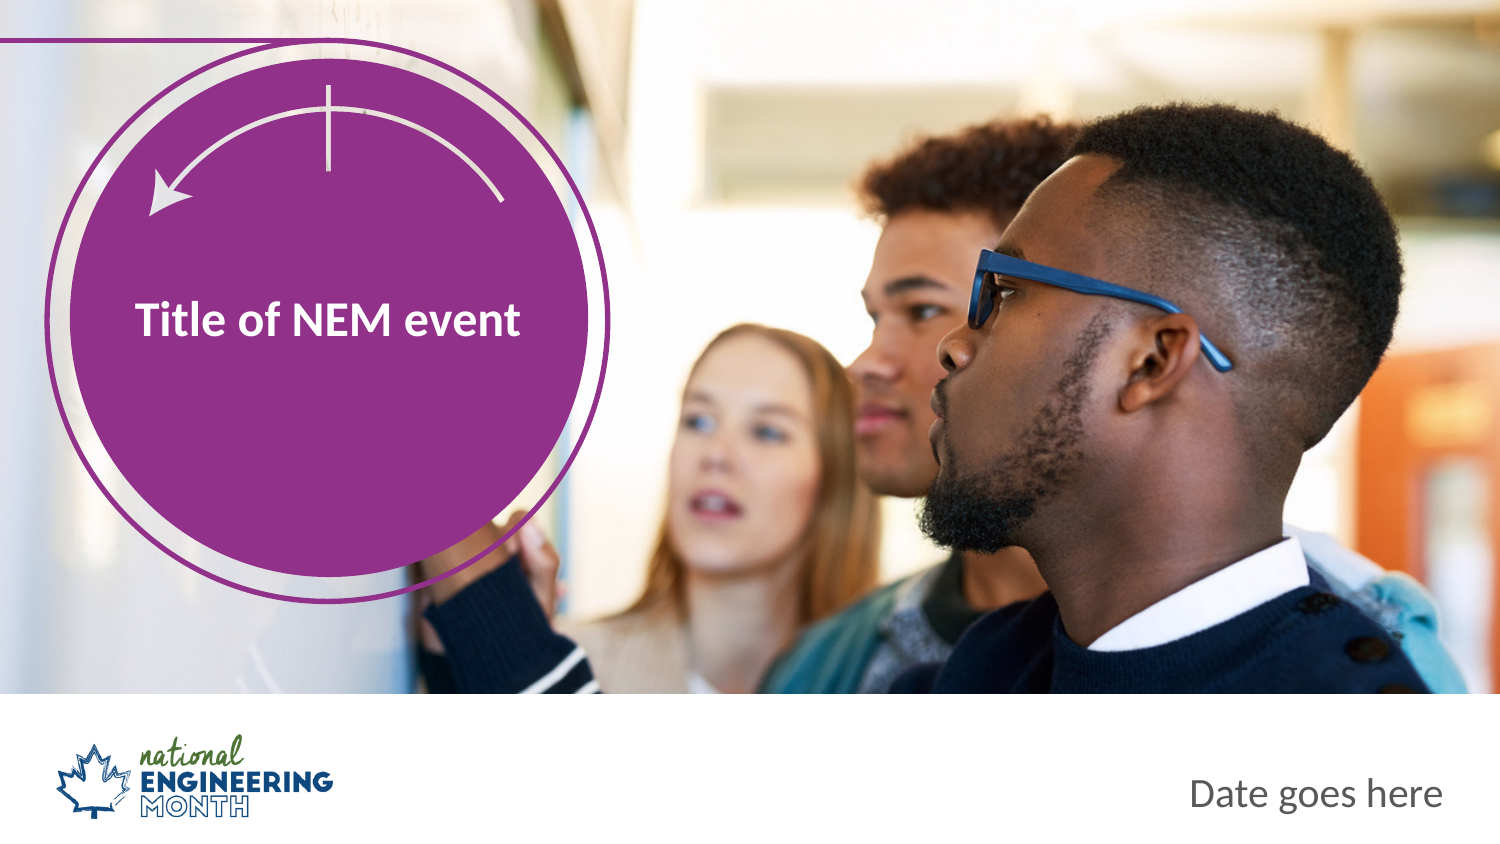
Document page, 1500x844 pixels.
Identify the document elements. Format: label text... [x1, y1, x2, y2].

picture [219, 85, 446, 142]
picture [588, 228, 605, 414]
picture [120, 504, 535, 598]
subtitle Date goes here [978, 743, 1459, 808]
title Title of NEM event [69, 142, 588, 504]
picture [50, 222, 69, 420]
picture [55, 734, 333, 819]
picture [116, 44, 538, 142]
picture [0, 0, 1500, 694]
